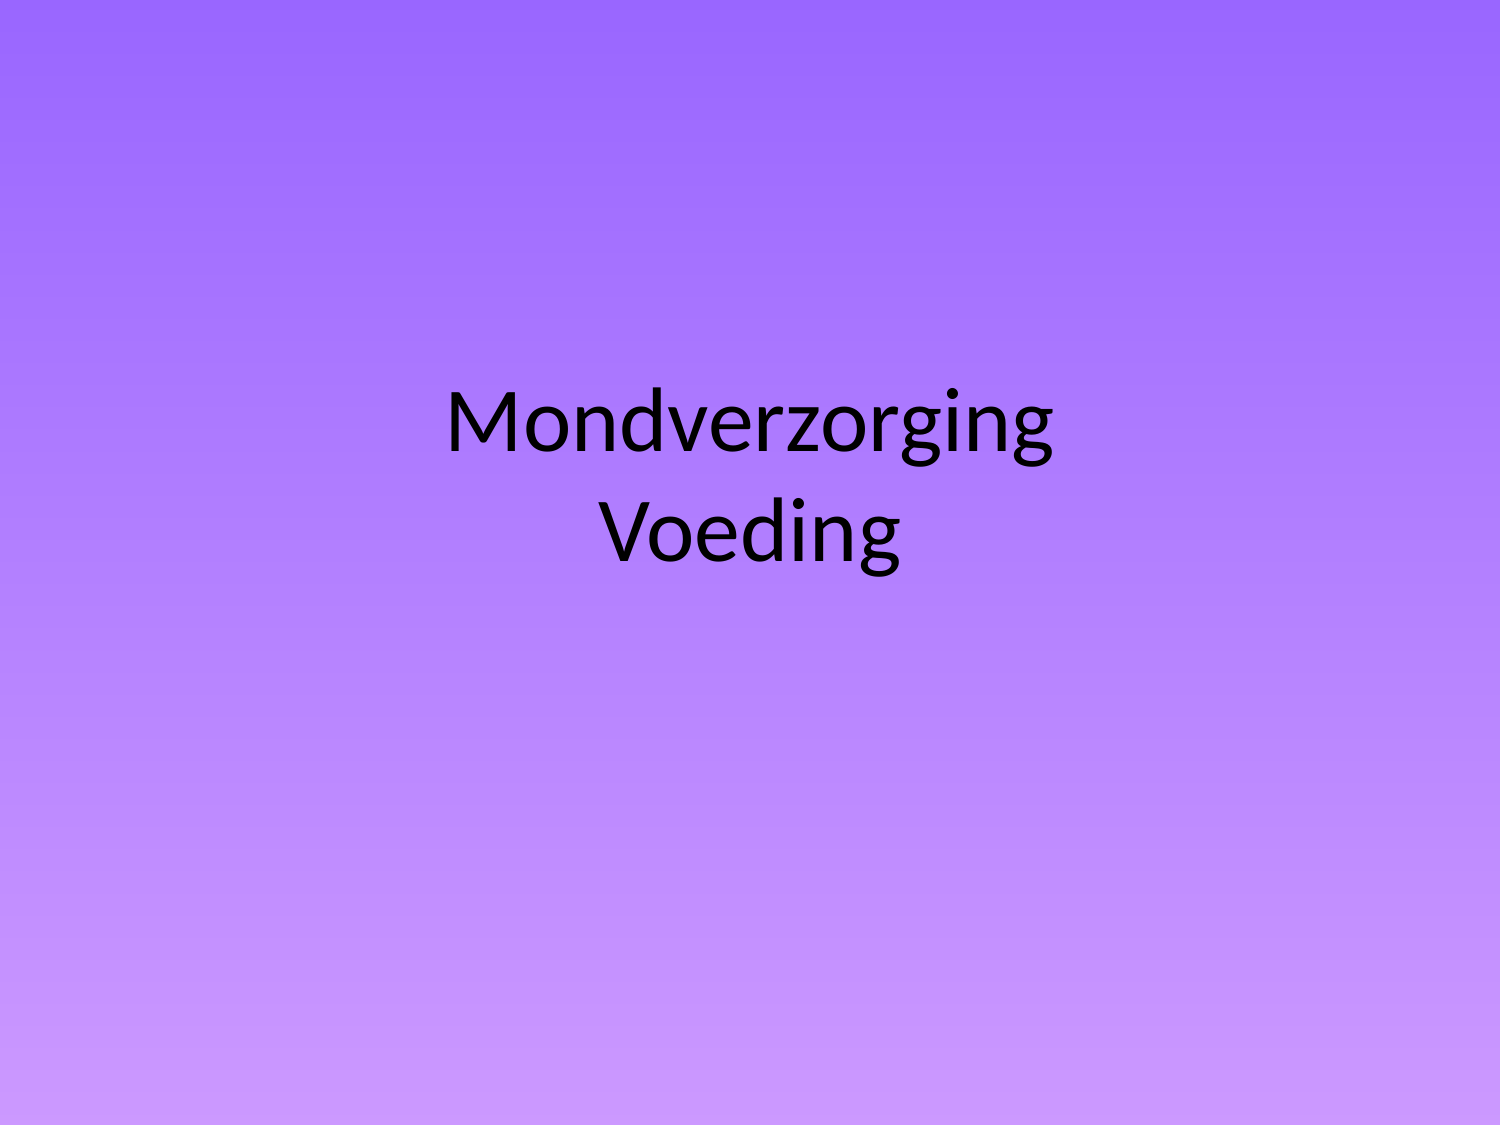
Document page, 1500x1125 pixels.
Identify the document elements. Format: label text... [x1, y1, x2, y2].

title Mondverzorging Voeding [112, 349, 1388, 591]
